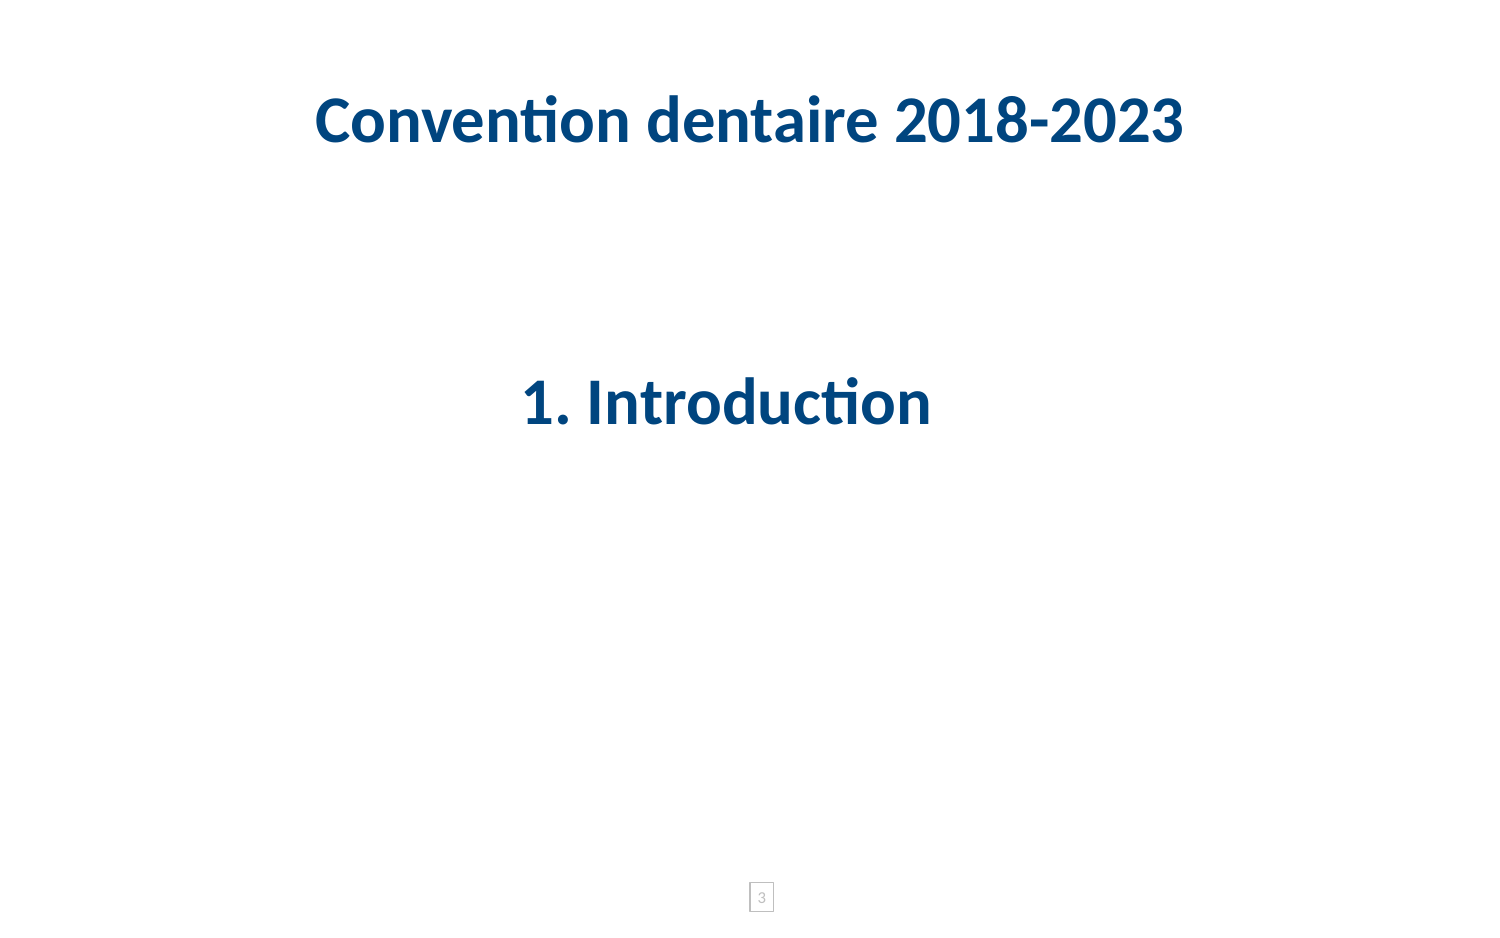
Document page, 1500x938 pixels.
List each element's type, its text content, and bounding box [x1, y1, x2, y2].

footer 3 [749, 882, 774, 912]
title Convention dentaire 2018-2023 [75, 37, 1425, 194]
list 1. Introduction [206, 350, 1247, 481]
